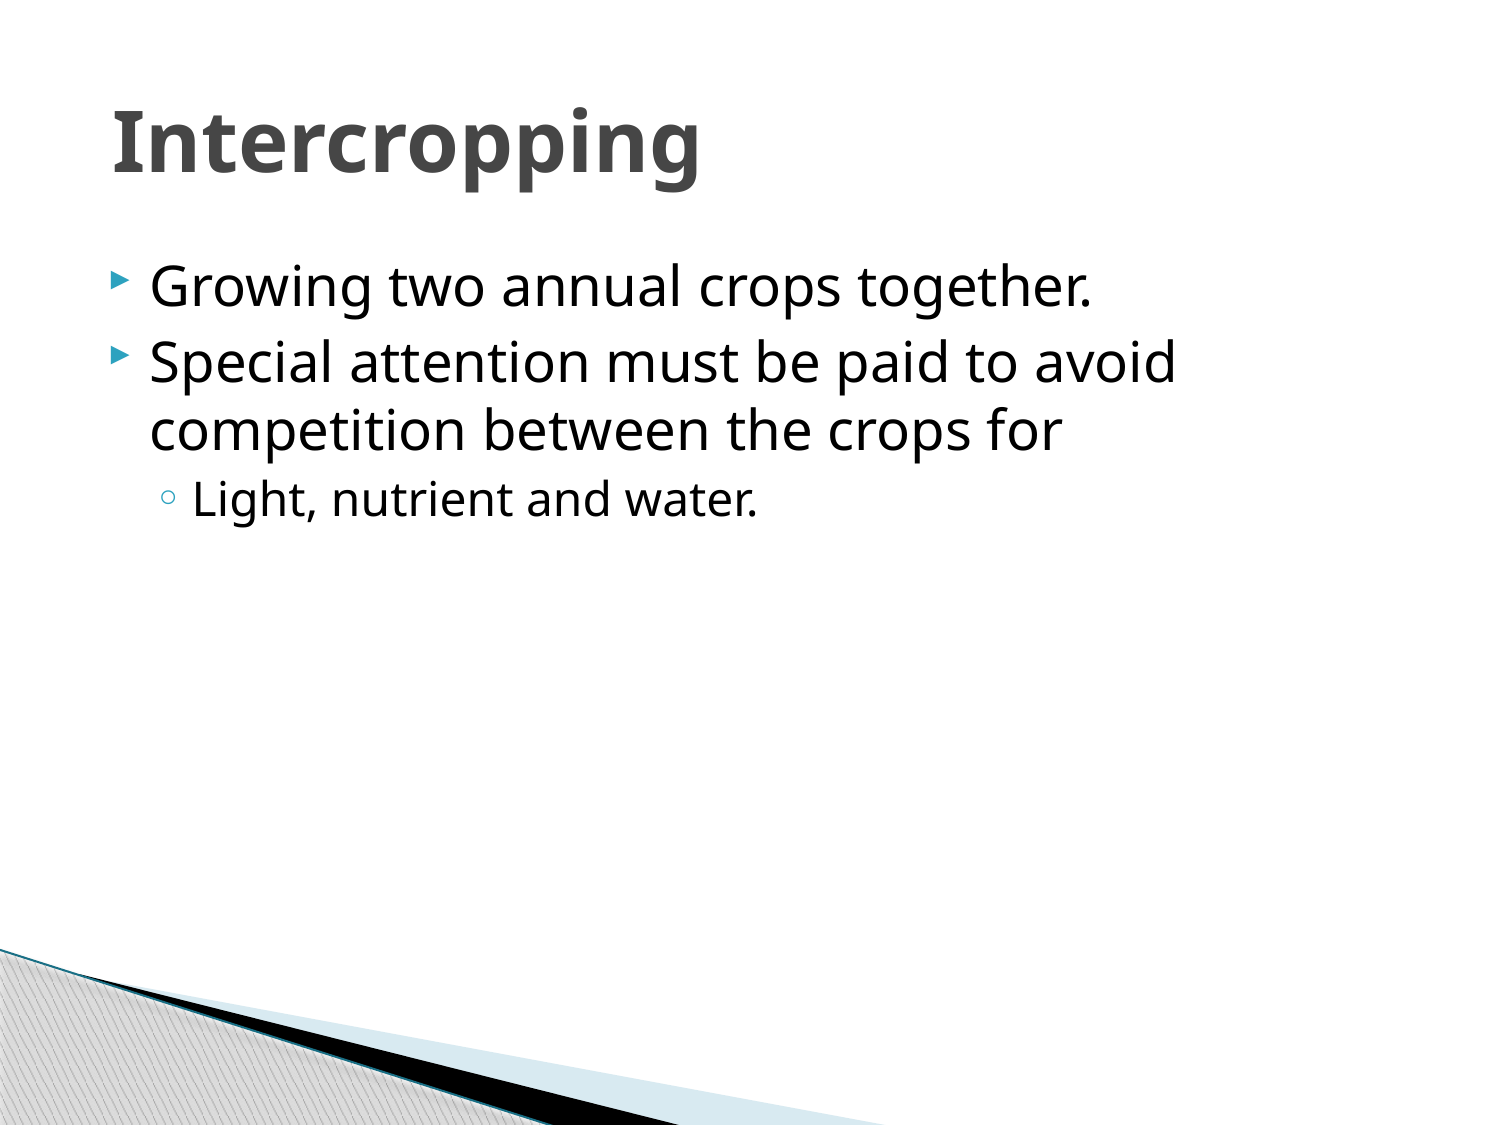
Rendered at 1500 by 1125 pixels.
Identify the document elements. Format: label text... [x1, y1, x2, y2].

title Intercropping [75, 45, 1425, 233]
list Growing two annual crops together. Special attention must be paid to avoid competition between the crops for Light, nutrient and water. [75, 243, 1425, 986]
